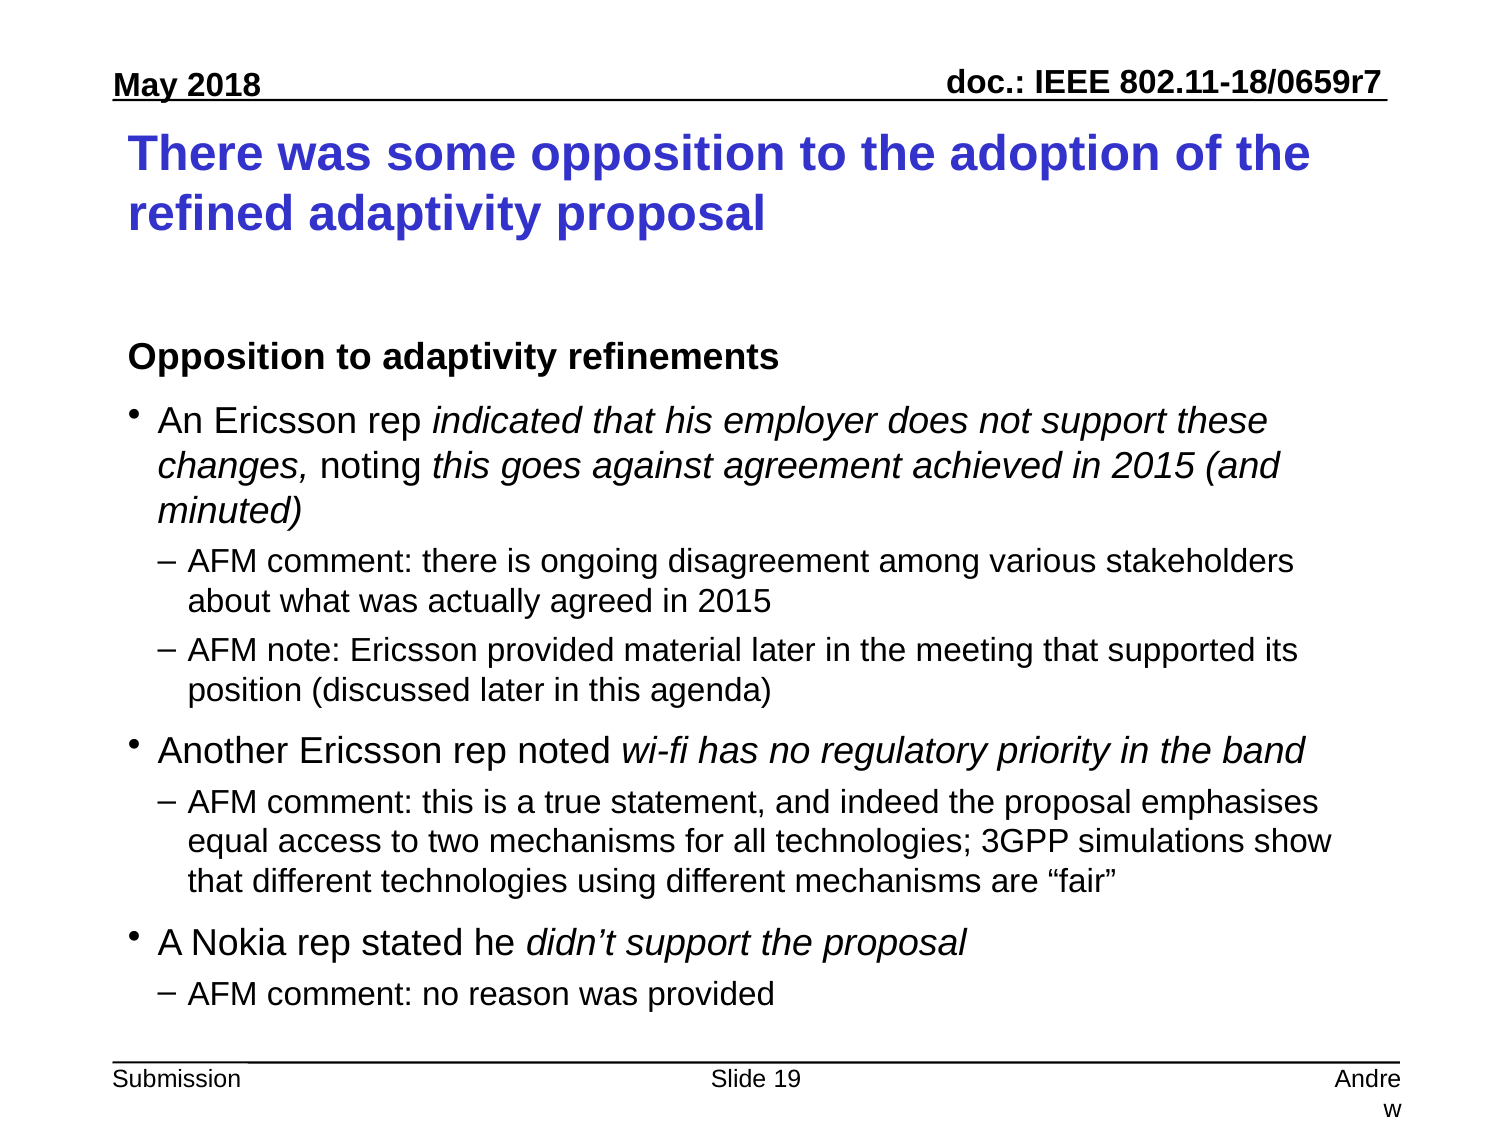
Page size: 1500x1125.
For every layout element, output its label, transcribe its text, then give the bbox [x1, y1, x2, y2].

slide_number Slide 19 [709, 1061, 803, 1093]
footer Andrew Myles, Cisco [1320, 1061, 1402, 1093]
title There was some opposition to the adoption of the refined adaptivity proposal [112, 112, 1388, 288]
list Opposition to adaptivity refinements An Ericsson rep indicated that his employer does not support these changes, noting this goes against agreement achieved in 2015 (and minuted) AFM comment: there is ongoing disagreement among various stakeholders about what was actually agreed in 2015 AFM note: Ericsson provided material later in the meeting that supported its position (discussed later in this agenda) Another Ericsson rep noted wi-fi has no regulatory priority in the band AFM comment: this is a true statement, and indeed the proposal emphasises equal access to two mechanisms for all technologies; 3GPP simulations show that different technologies using different mechanisms are “fair” A Nokia rep stated he didn’t support the proposal AFM comment: no reason was provided [112, 324, 1388, 1000]
